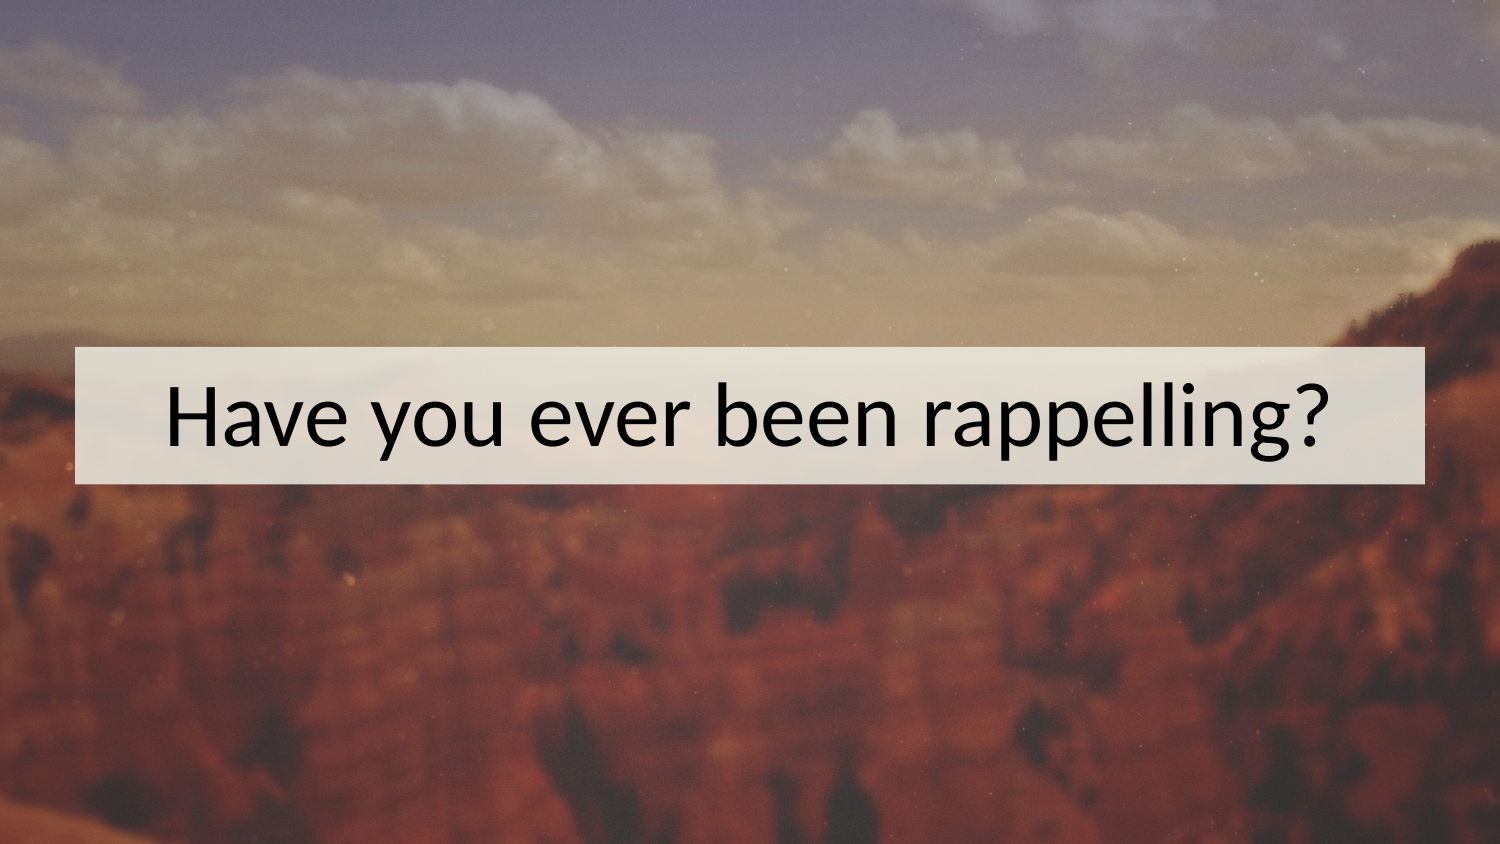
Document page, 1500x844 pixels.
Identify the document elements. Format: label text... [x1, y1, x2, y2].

list Have you ever been rappelling? [75, 346, 1425, 485]
picture [0, 0, 1500, 844]
